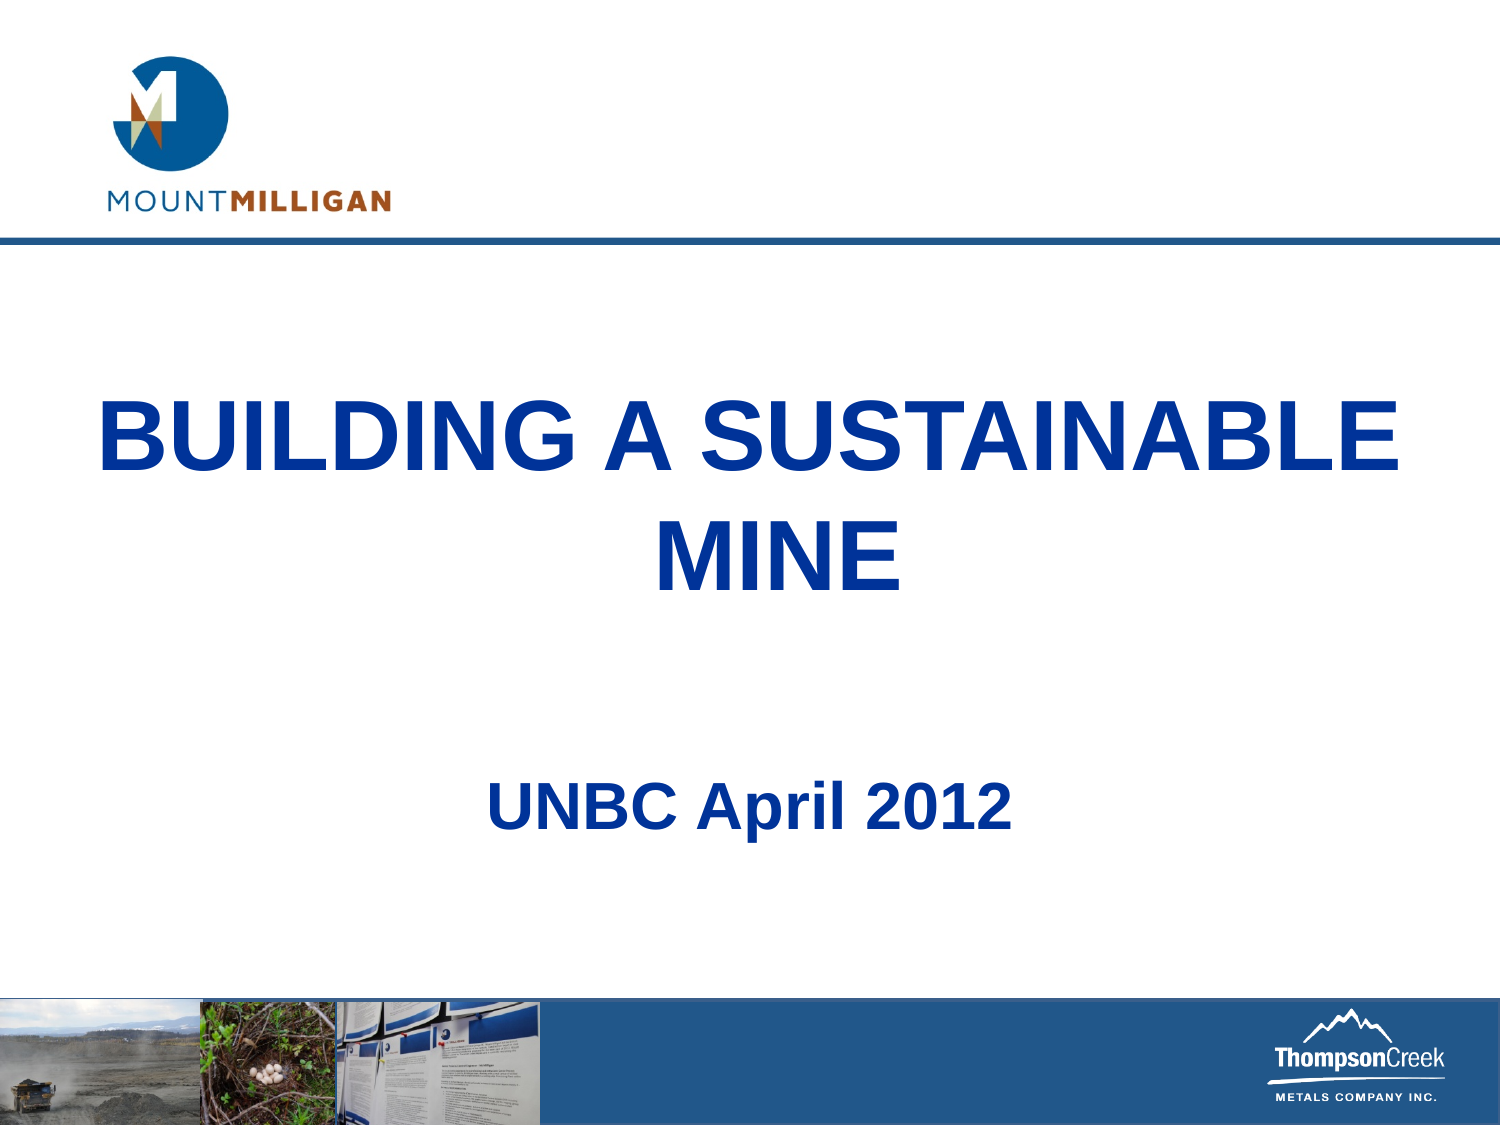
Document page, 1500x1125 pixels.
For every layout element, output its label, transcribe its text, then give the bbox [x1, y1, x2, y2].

picture [1262, 1007, 1450, 1102]
picture [337, 1002, 541, 1125]
picture [0, 999, 336, 1125]
picture [62, 37, 399, 229]
list BUILDING A SUSTAINABLE MINE UNBC April 2012 [75, 262, 1425, 1005]
